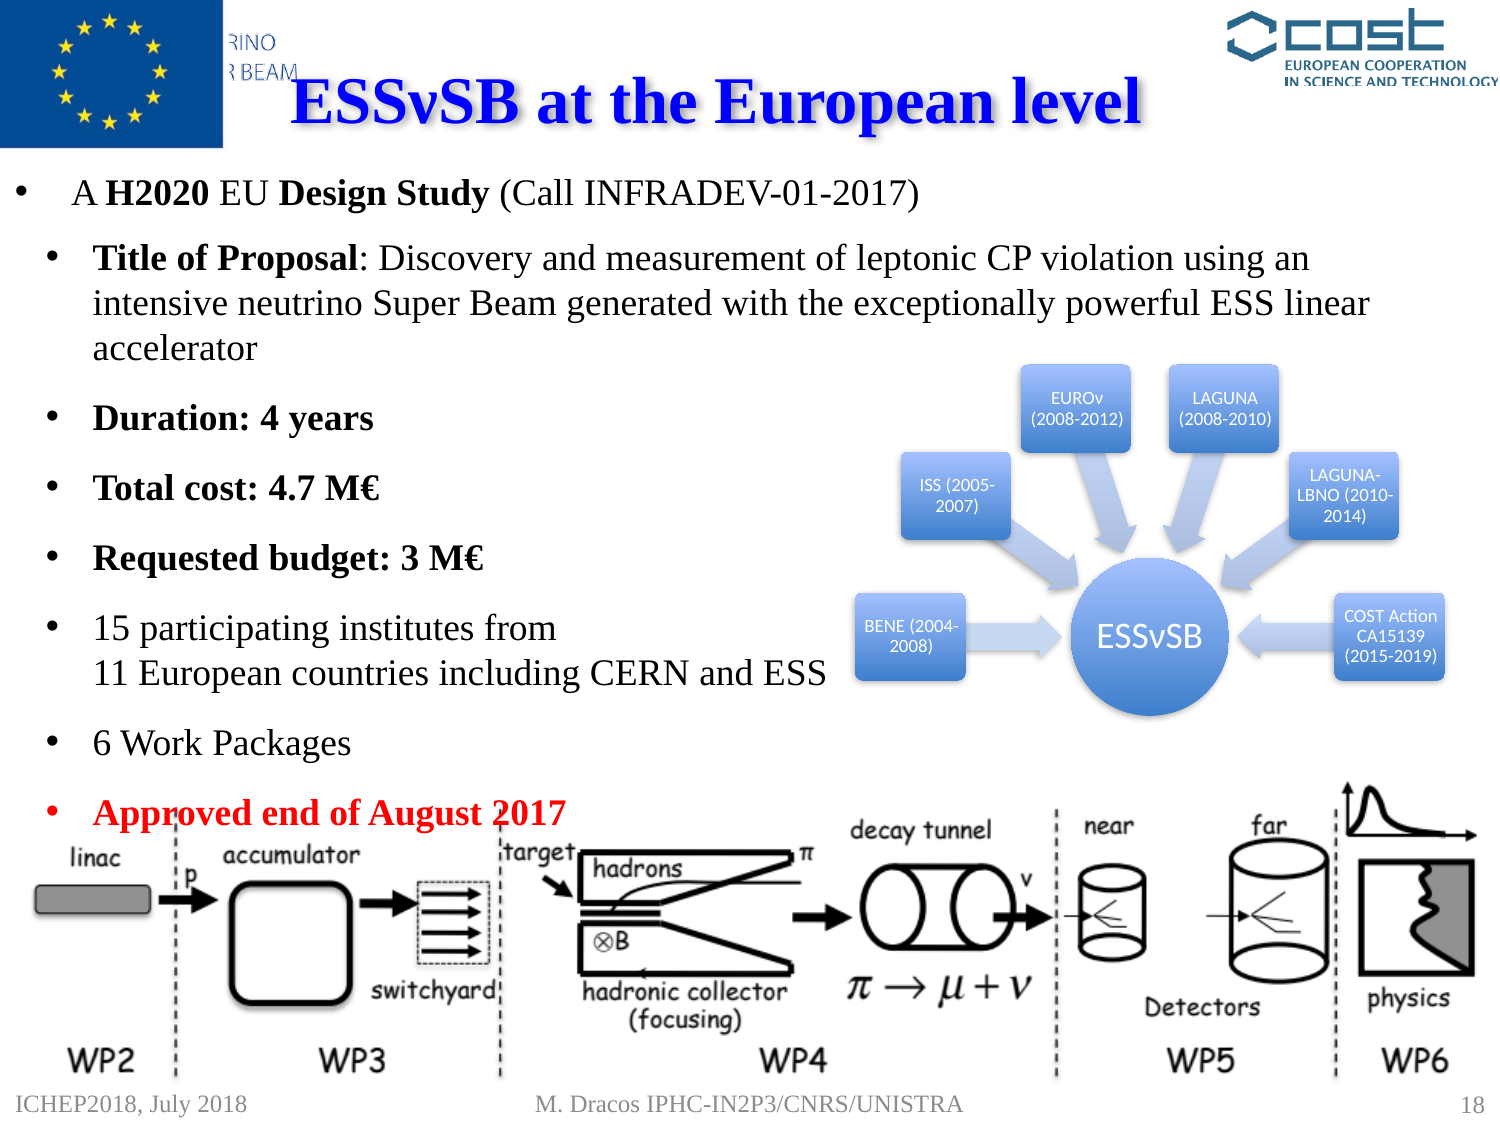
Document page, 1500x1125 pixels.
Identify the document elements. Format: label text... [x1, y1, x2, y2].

text_box A H2020 EU Design Study (Call INFRADEV-01-2017) [0, 160, 1500, 220]
picture [30, 770, 1478, 1088]
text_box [854, 343, 1446, 738]
footer M. Dracos IPHC-IN2P3/CNRS/UNISTRA [512, 1096, 988, 1125]
slide_number 18 [1149, 1080, 1500, 1125]
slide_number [0, 1080, 350, 1125]
picture [0, 0, 229, 155]
text_box Title of Proposal: Discovery and measurement of leptonic CP violation using an intensive neutrino Super Beam generated with the exceptionally powerful ESS linear accelerator Duration: 4 years Total cost: 4.7 M€ Requested budget: 3 M€ 15 participating institutes from 11 European countries including CERN and ESS 6 Work Packages Approved end of August 2017 [31, 225, 1469, 769]
title ESSνSB at the European level [231, 1, 1226, 160]
